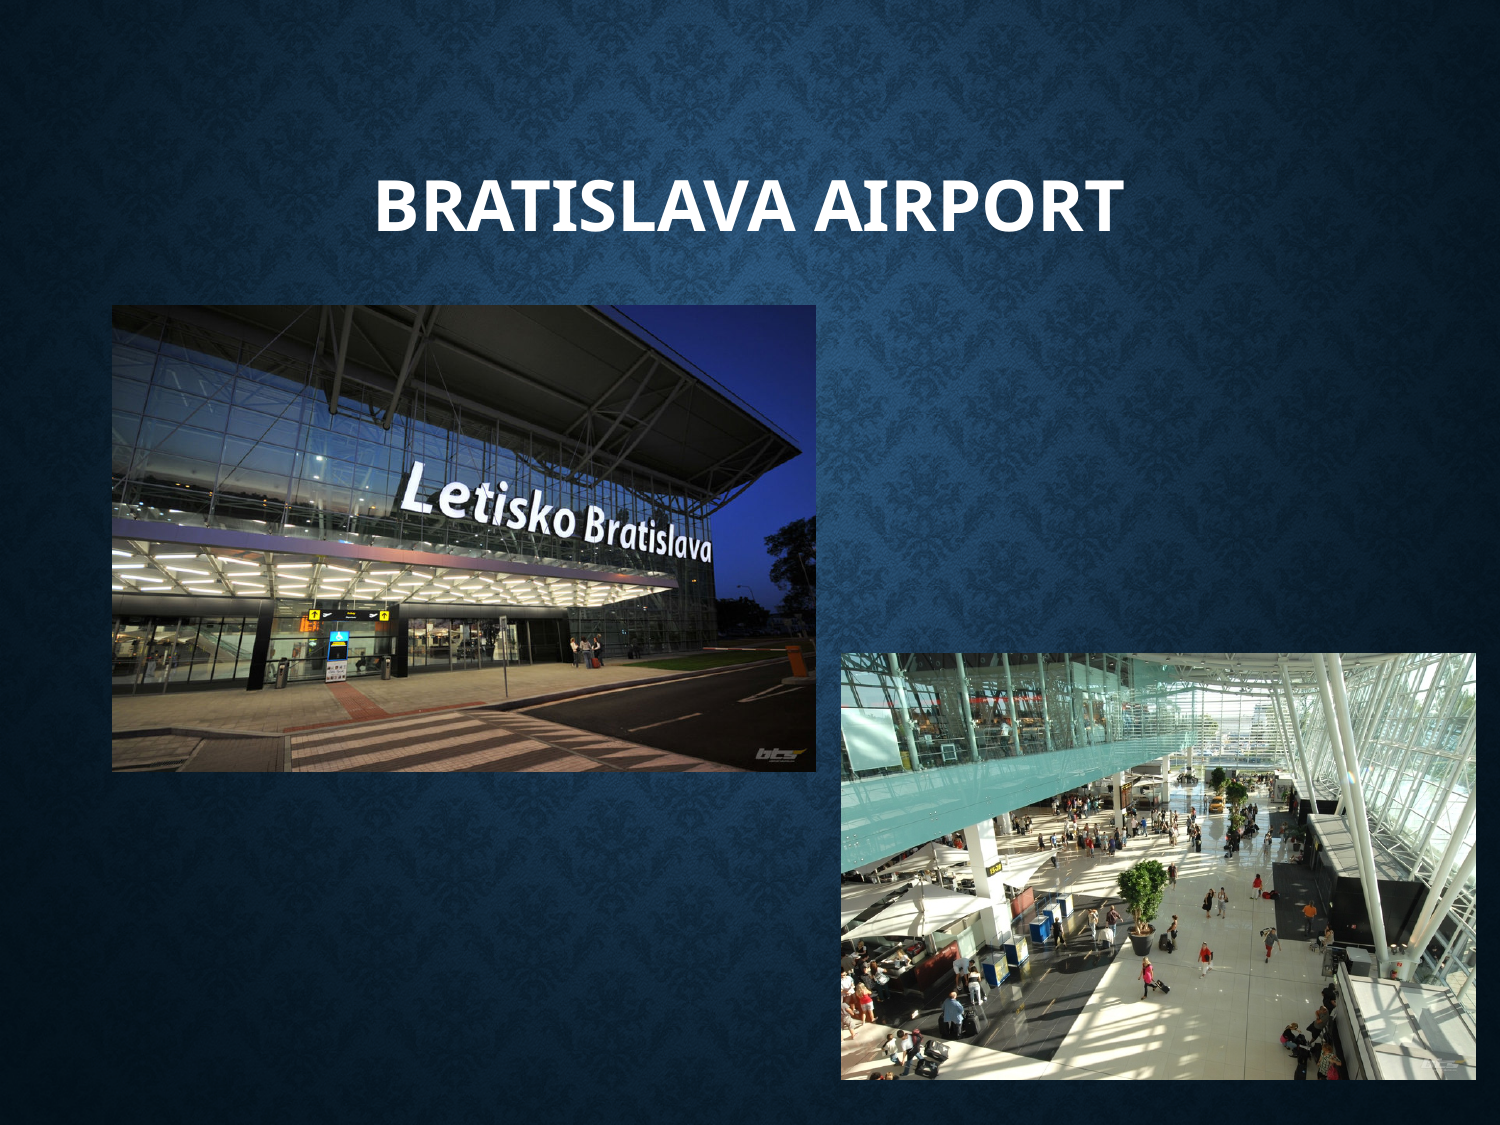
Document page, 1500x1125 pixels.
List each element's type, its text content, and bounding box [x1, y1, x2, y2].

picture [840, 653, 1476, 1080]
picture [111, 304, 817, 773]
title Bratislava airport [112, 99, 1387, 318]
